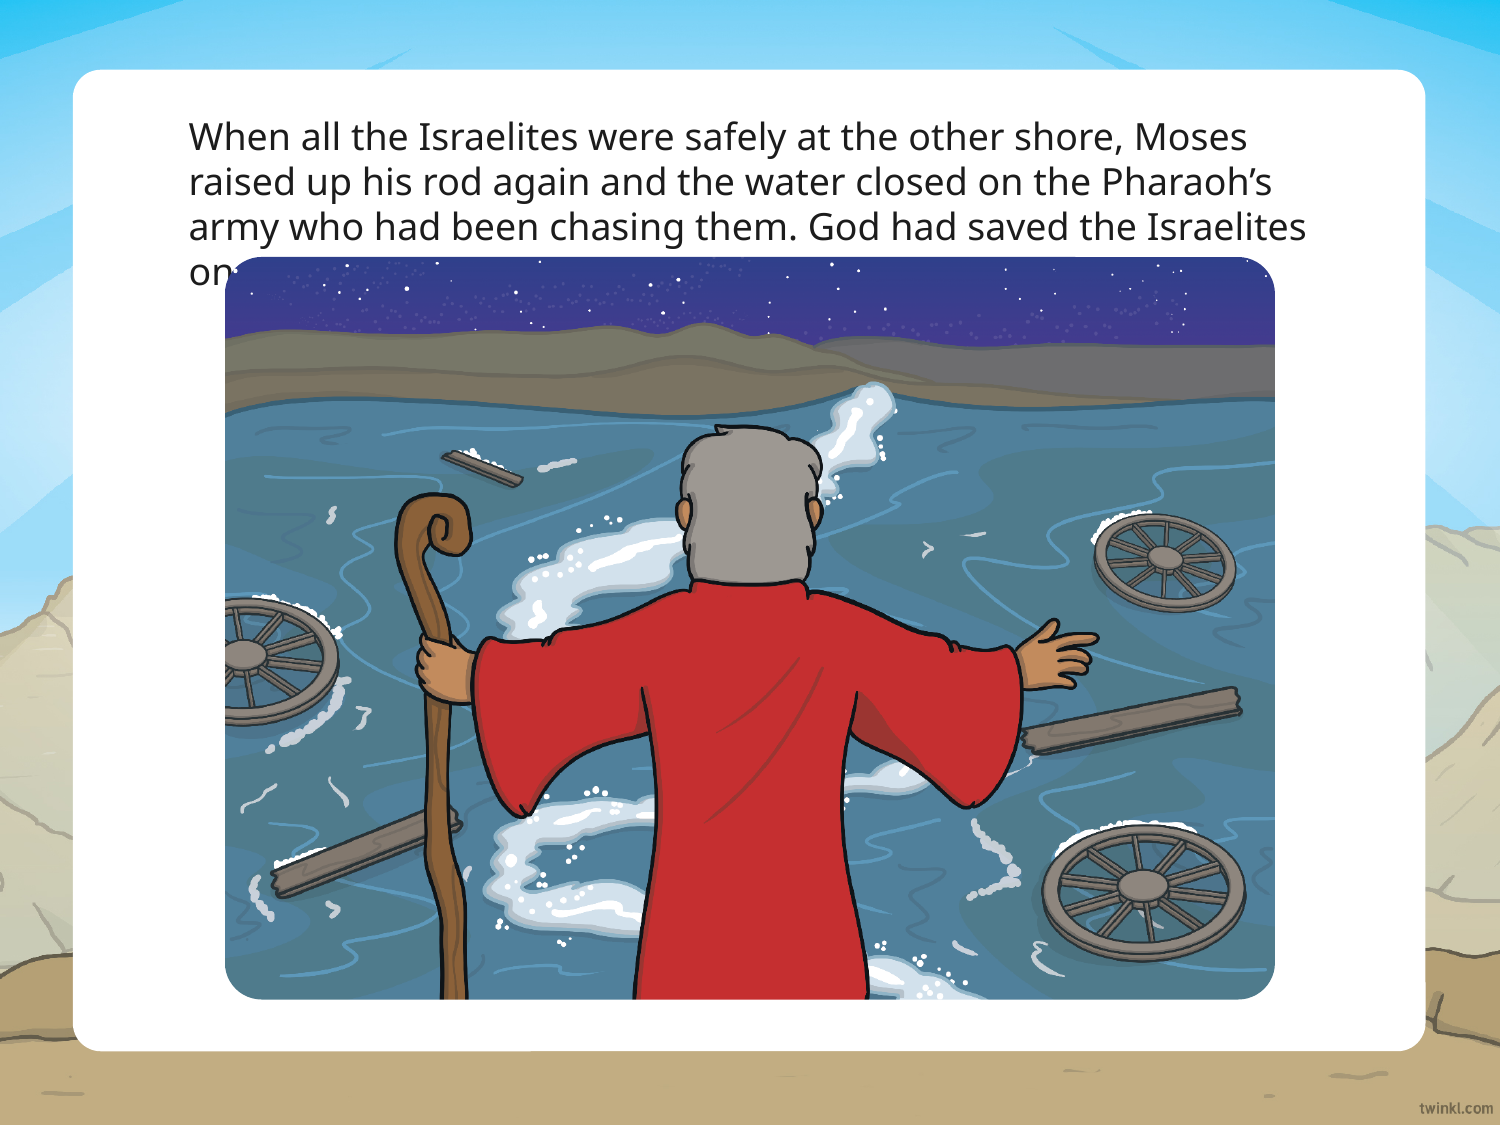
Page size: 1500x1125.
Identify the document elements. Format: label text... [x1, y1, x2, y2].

text_box When all the Israelites were safely at the other shore, Moses raised up his rod again and the water closed on the Pharaoh’s army who had been chasing them. God had saved the Israelites once more. [188, 113, 1312, 338]
picture [0, 0, 1500, 1125]
